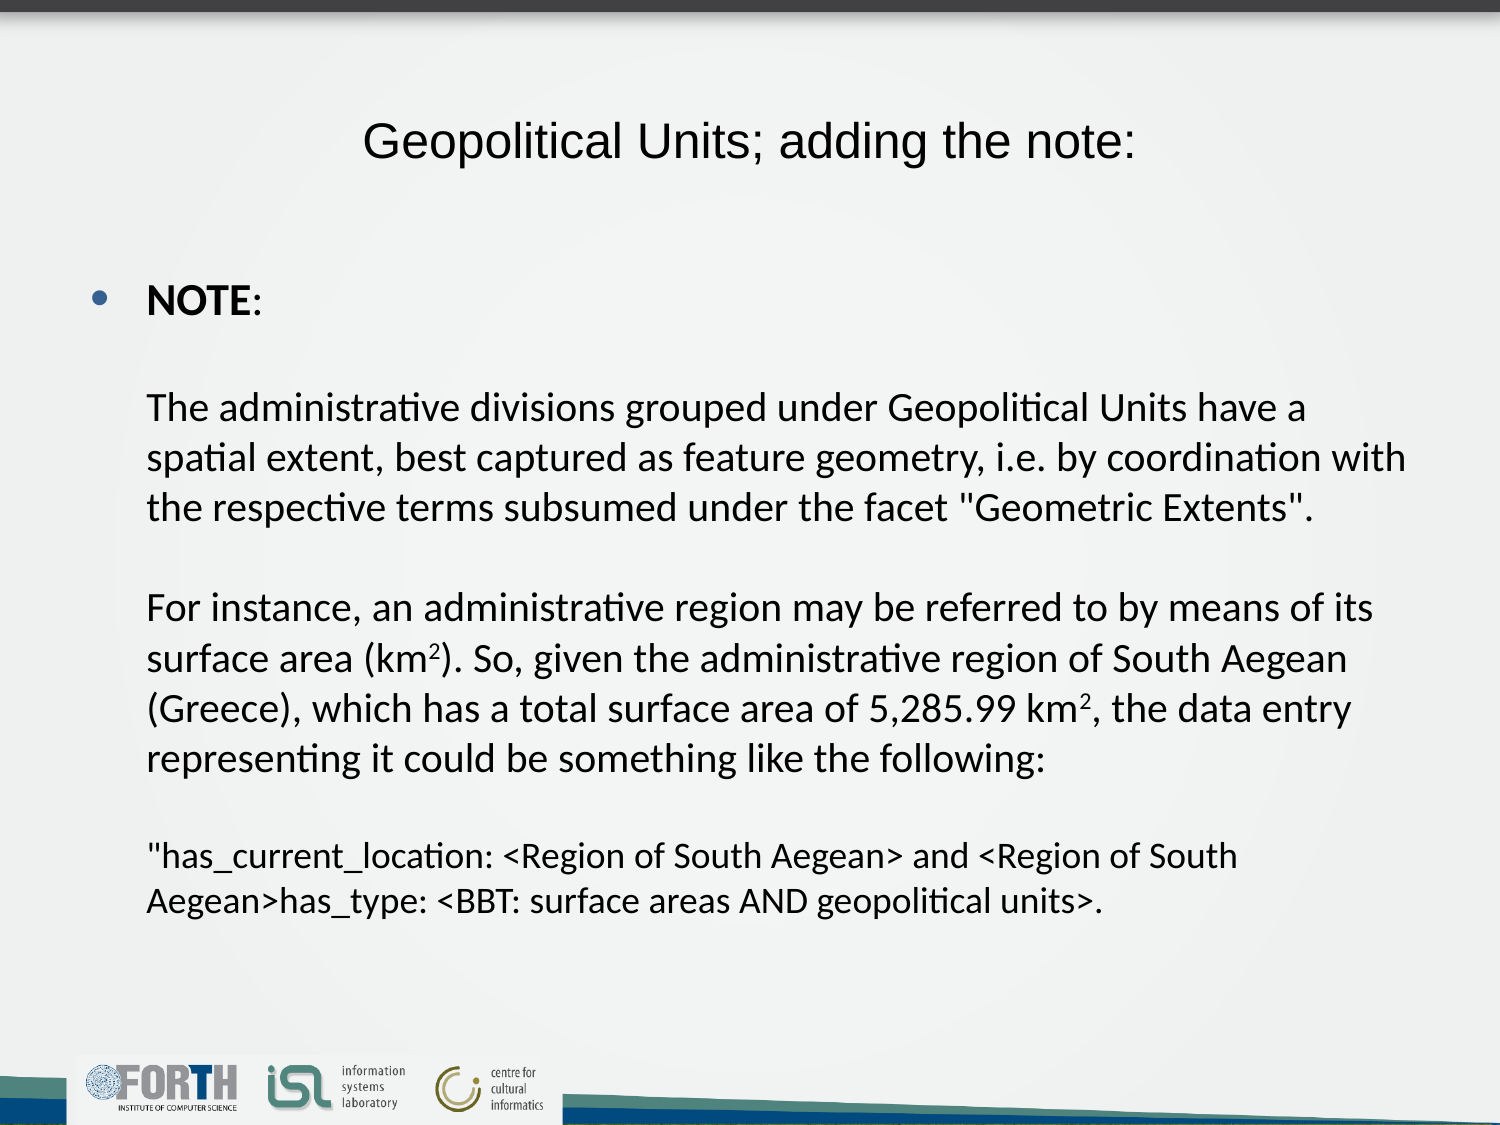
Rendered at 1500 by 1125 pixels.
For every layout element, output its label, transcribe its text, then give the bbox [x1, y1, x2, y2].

picture [0, 0, 1500, 1125]
title Geopolitical Units; adding the note: [75, 45, 1425, 233]
list NOTE: The administrative divisions grouped under Geopolitical Units have a spatial extent, best captured as feature geometry, i.e. by coordination with the respective terms subsumed under the facet "Geometric Extents". For instance, an administrative region may be referred to by means of its surface area (km2). So, given the administrative region of South Aegean (Greece), which has a total surface area of 5,285.99 km2, the data entry representing it could be something like the following: "has_current_location: <Region of South Aegean> and <Region of South Aegean>has_type: <BBT: surface areas AND geopolitical units>. [75, 262, 1425, 1005]
